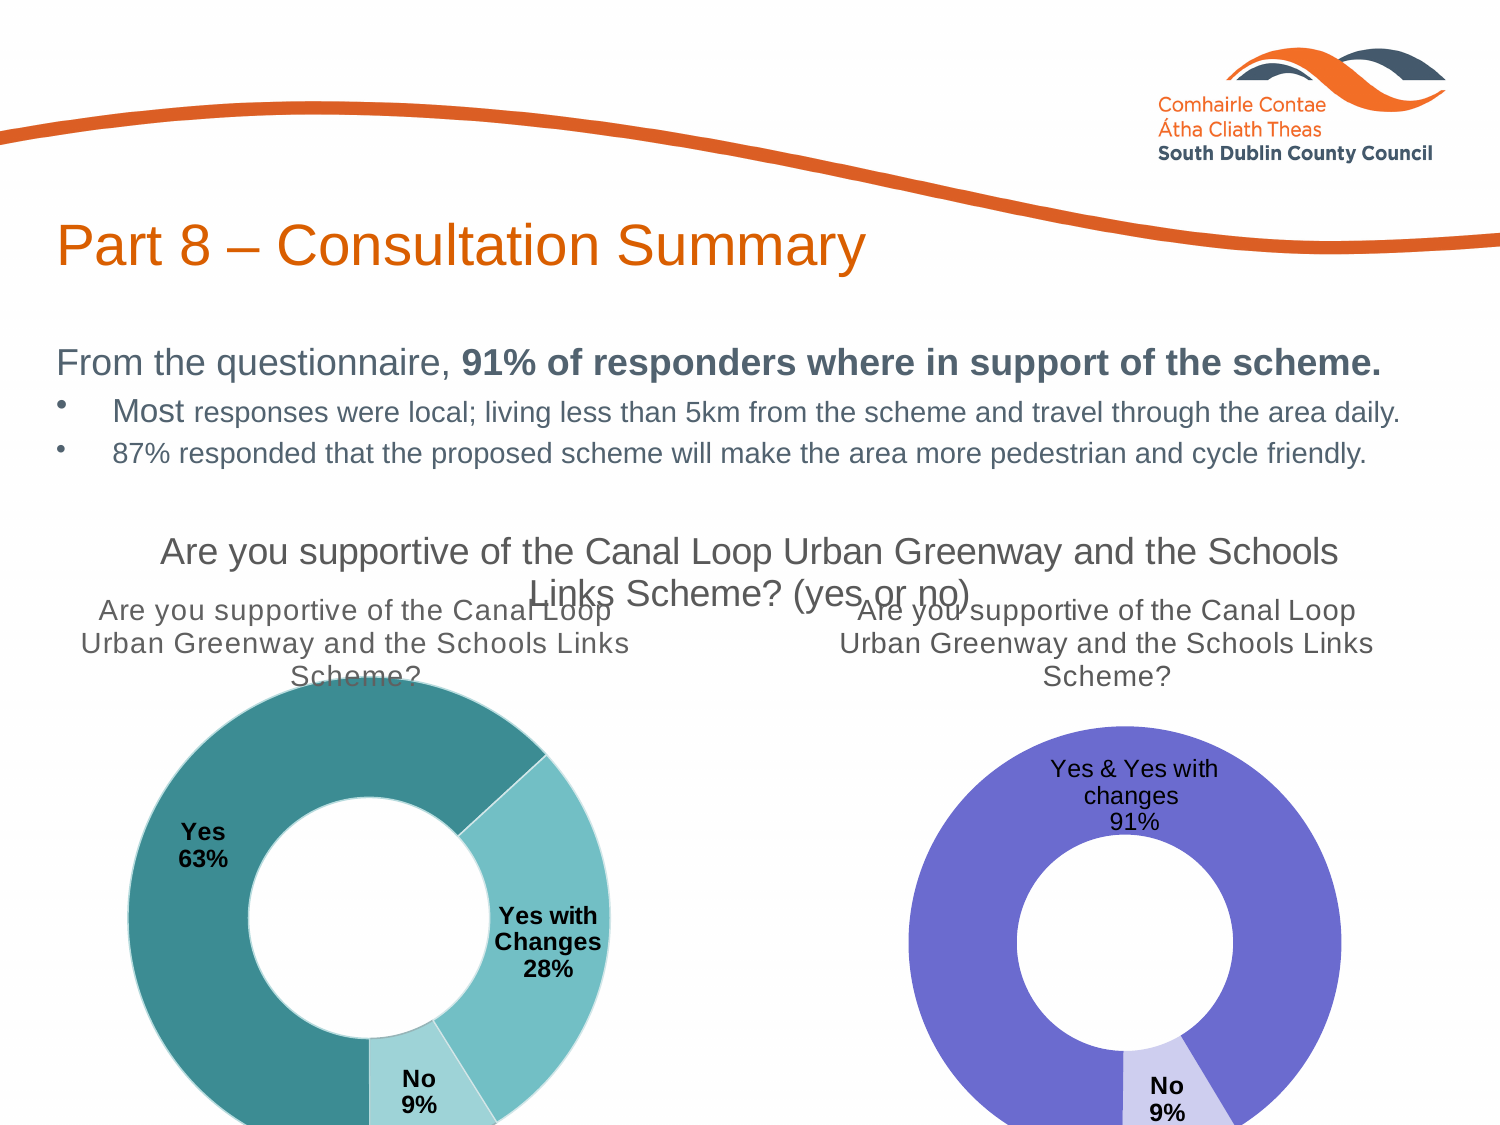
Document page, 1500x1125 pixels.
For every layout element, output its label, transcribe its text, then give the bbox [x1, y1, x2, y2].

chart [0, 498, 1500, 1125]
text_box Part 8 – Consultation Summary From the questionnaire, 91% of responders where in support of the scheme. Most responses were local; living less than 5km from the scheme and travel through the area daily. 87% responded that the proposed scheme will make the area more pedestrian and cycle friendly. [41, 200, 1471, 498]
picture [0, 0, 1500, 498]
